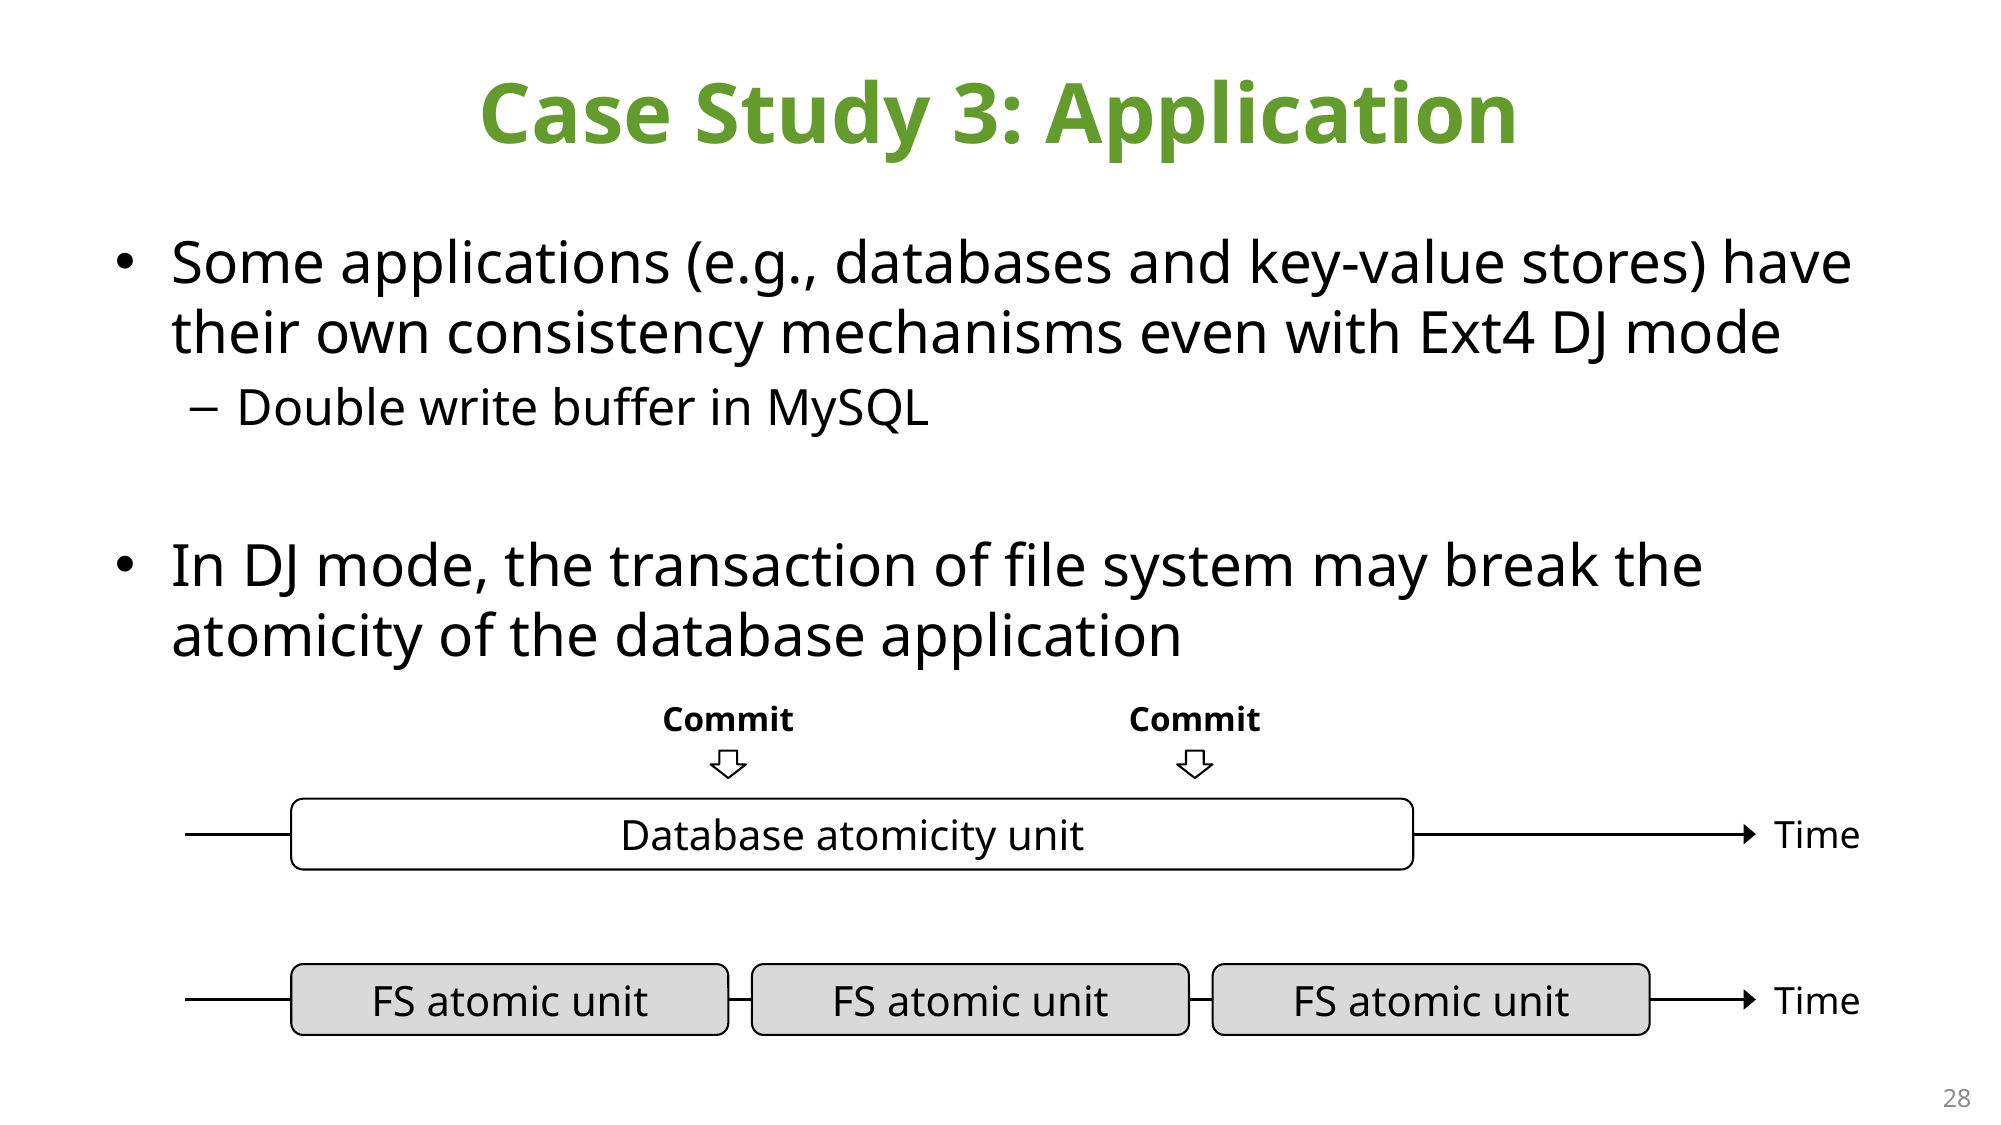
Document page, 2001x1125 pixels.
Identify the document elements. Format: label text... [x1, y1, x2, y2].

list Some applications (e.g., databases and key-value stores) have their own consistency mechanisms even with Ext4 DJ mode Double write buffer in MySQL In DJ mode, the transaction of file system may break the atomicity of the database application [99, 217, 1900, 1057]
title Case Study 3: Application [102, 16, 1898, 205]
text_box FS atomic unit [1210, 961, 1652, 998]
text_box FS atomic unit [289, 961, 731, 998]
text_box Database atomicity unit [289, 796, 1416, 833]
text_box Database atomicity unit [289, 846, 1416, 872]
text_box Commit [662, 698, 795, 739]
text_box Time [1759, 969, 1876, 1029]
text_box FS atomic unit [289, 1011, 731, 1038]
text_box [708, 748, 748, 780]
text_box Time [1759, 803, 1876, 864]
text_box FS atomic unit [1210, 1011, 1652, 1038]
text_box [1175, 748, 1215, 780]
slide_number 28 [1519, 1069, 1987, 1125]
text_box Commit [1128, 698, 1261, 739]
text_box FS atomic unit [749, 1011, 1192, 1038]
text_box FS atomic unit [749, 961, 1192, 998]
